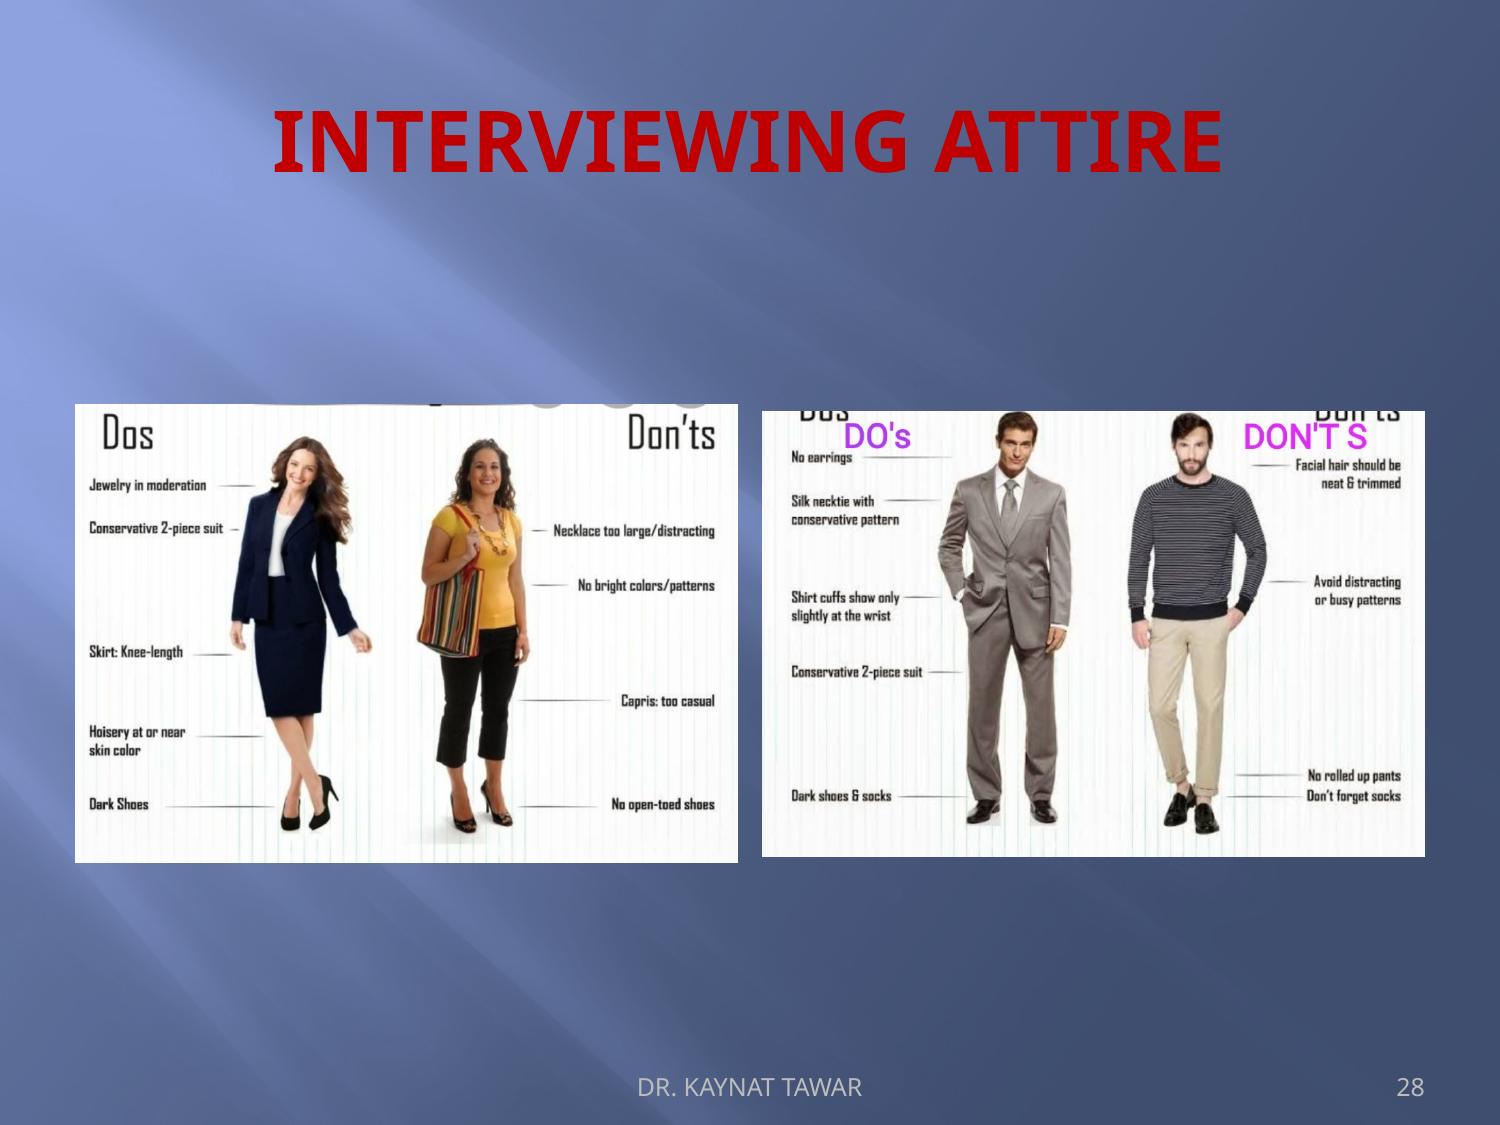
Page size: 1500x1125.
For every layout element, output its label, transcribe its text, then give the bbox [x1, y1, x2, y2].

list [762, 410, 1426, 857]
slide_number 28 [1299, 1052, 1425, 1113]
title INTERVIEWING ATTIRE [75, 45, 1425, 233]
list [74, 404, 738, 863]
footer DR. KAYNAT TAWAR [512, 1052, 988, 1113]
